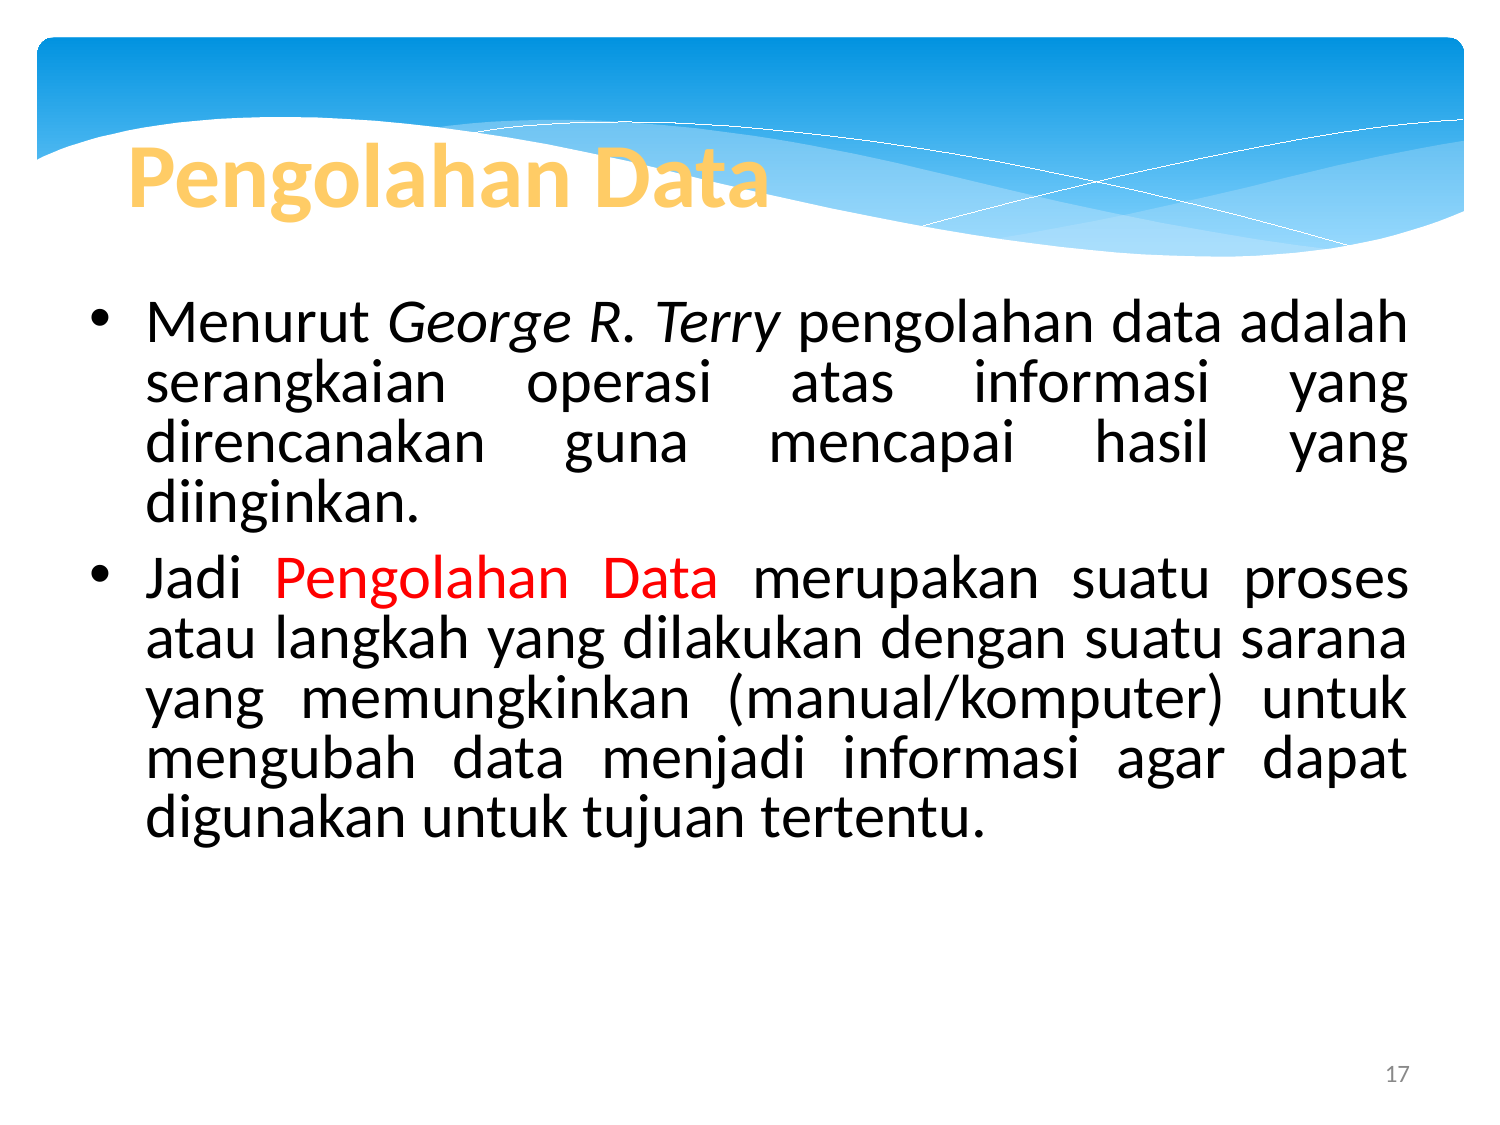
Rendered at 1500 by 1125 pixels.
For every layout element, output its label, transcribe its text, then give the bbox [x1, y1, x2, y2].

text_box Pengolahan Data [112, 99, 1463, 243]
text_box 17 [1074, 1042, 1425, 1103]
text_box Menurut George R. Terry pengolahan data adalah serangkaian operasi atas informasi yang direncanakan guna mencapai hasil yang diinginkan. Jadi Pengolahan Data merupakan suatu proses atau langkah yang dilakukan dengan suatu sarana yang memungkinkan (manual/komputer) untuk mengubah data menjadi informasi agar dapat digunakan untuk tujuan tertentu. [74, 287, 1425, 1013]
